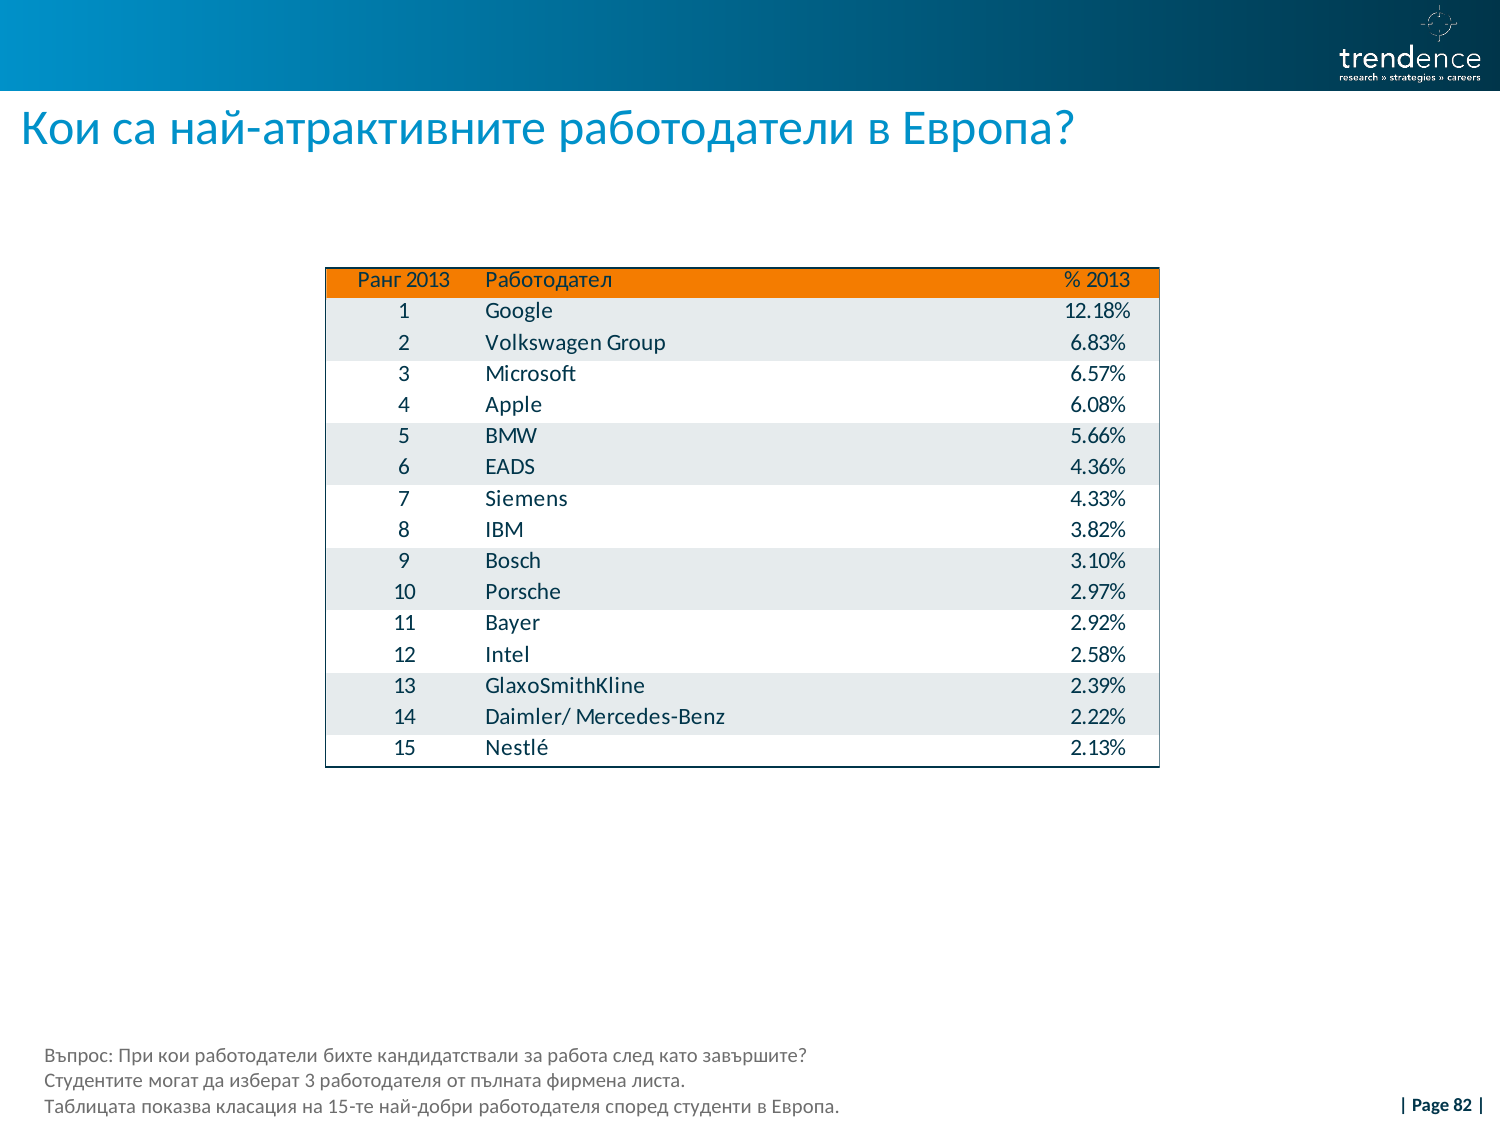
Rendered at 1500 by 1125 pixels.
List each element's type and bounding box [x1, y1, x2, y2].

picture [324, 266, 1161, 924]
picture [1340, 50, 1349, 67]
picture [1398, 54, 1408, 67]
picture [5, 92, 1500, 236]
picture [29, 1034, 1488, 1125]
picture [1354, 54, 1358, 67]
picture [1408, 45, 1412, 67]
picture [1387, 54, 1394, 67]
picture [1364, 54, 1377, 64]
